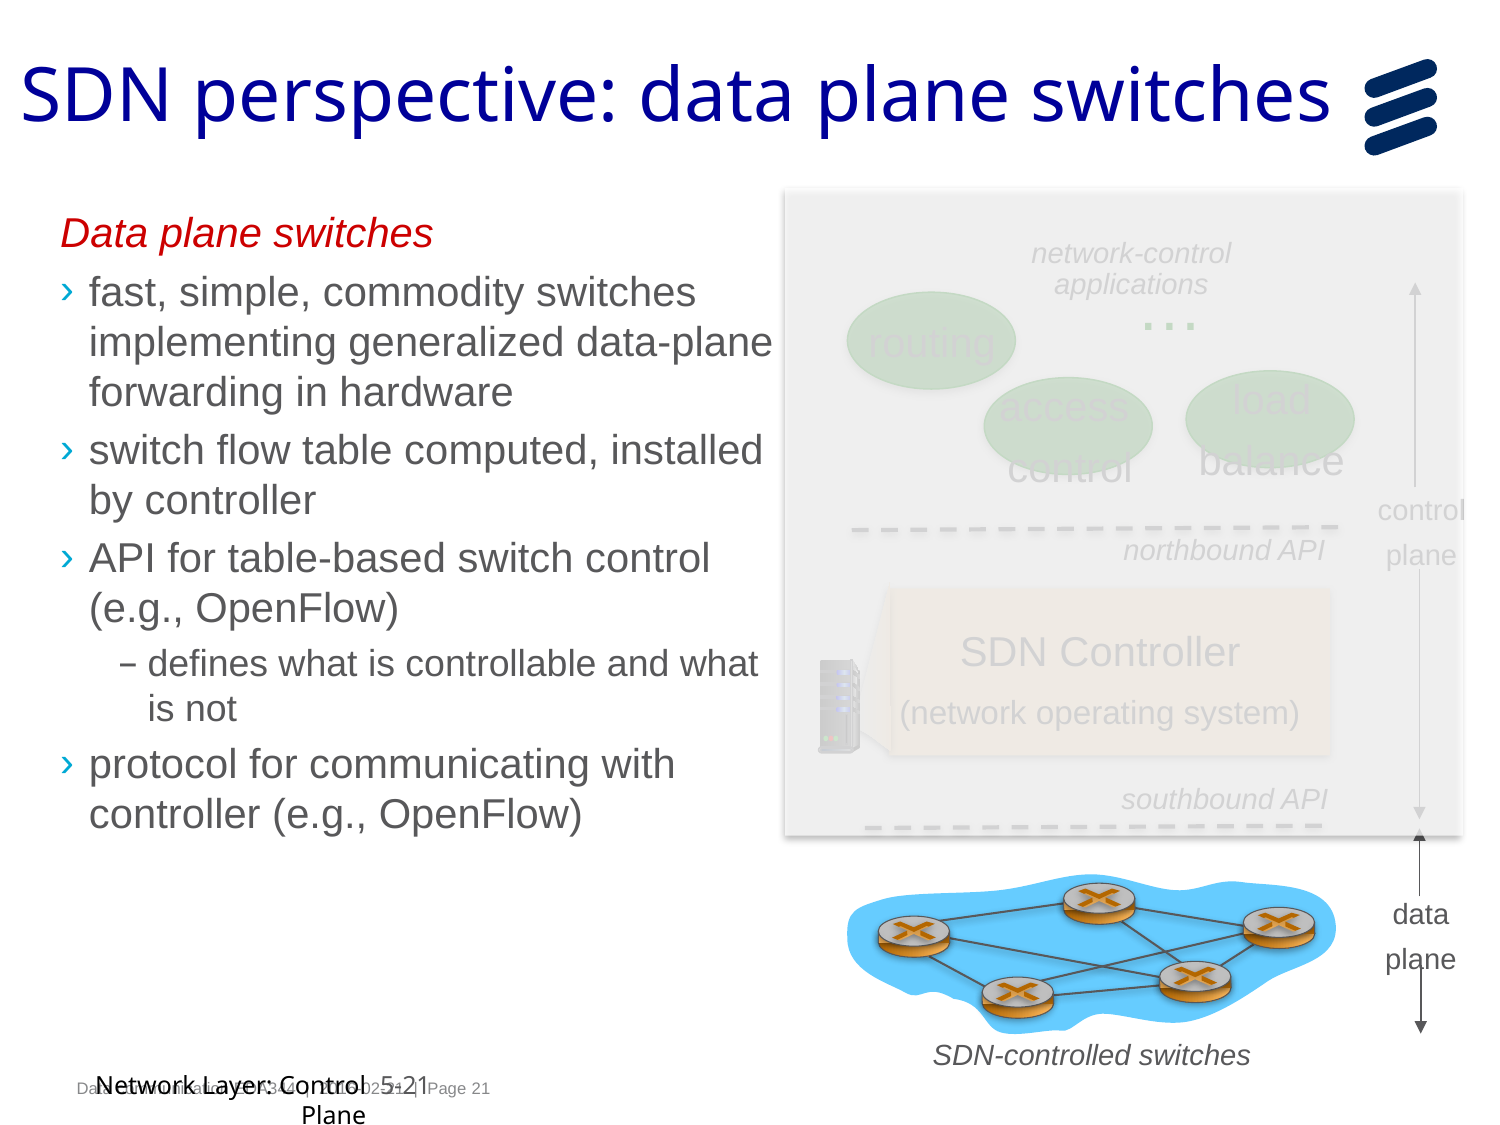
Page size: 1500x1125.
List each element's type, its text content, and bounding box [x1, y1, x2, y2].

text_box [784, 187, 1464, 836]
text_box SDN perspective: data plane switches [5, 38, 1348, 144]
list Data plane switches fast, simple, commodity switches implementing generalized data-plane forwarding in hardware switch flow table computed, installed by controller API for table-based switch control (e.g., OpenFlow) defines what is controllable and what is not protocol for communicating with controller (e.g., OpenFlow) [48, 205, 799, 1029]
slide_number 5-21 [365, 1062, 456, 1107]
footer Network Layer: Control Plane [23, 1062, 382, 1102]
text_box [818, 231, 1450, 1081]
